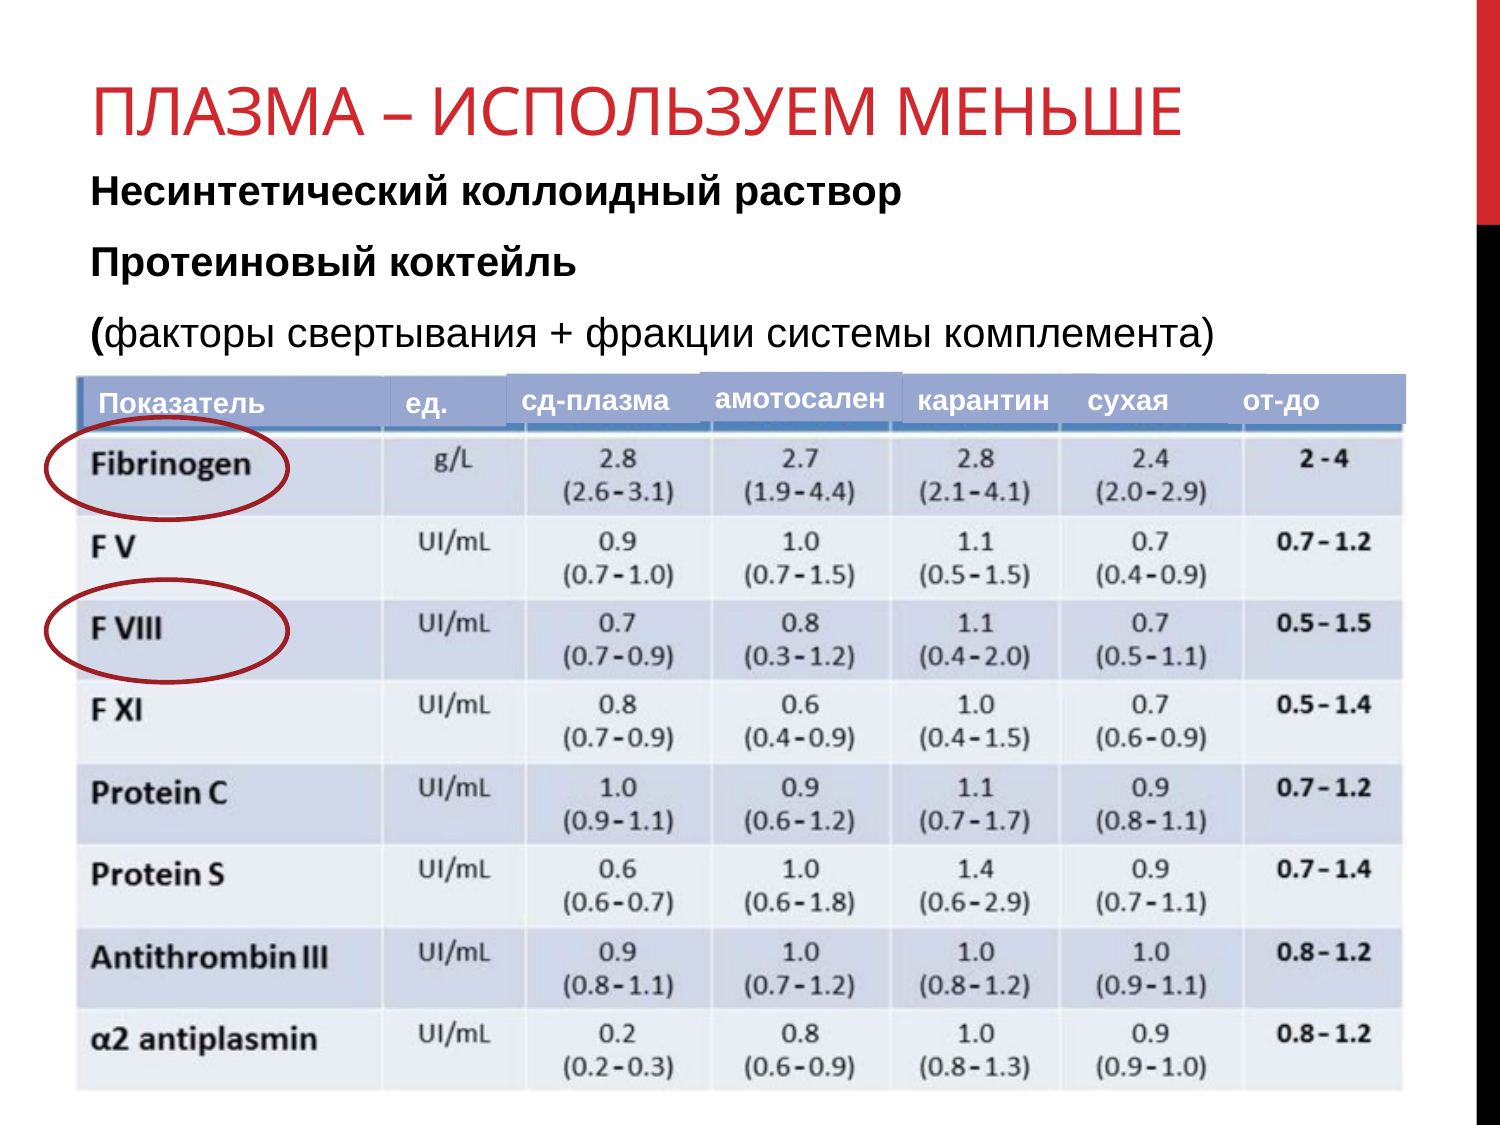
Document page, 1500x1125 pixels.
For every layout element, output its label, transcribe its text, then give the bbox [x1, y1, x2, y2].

text_box [43, 596, 73, 666]
picture [74, 369, 1407, 1097]
list Несинтетический коллоидный раствор Протеиновый коктейль (факторы свертывания + фракции системы комплемента) [75, 157, 1325, 367]
title Плазма – используем меньше [75, 25, 1470, 157]
text_box [43, 433, 73, 504]
